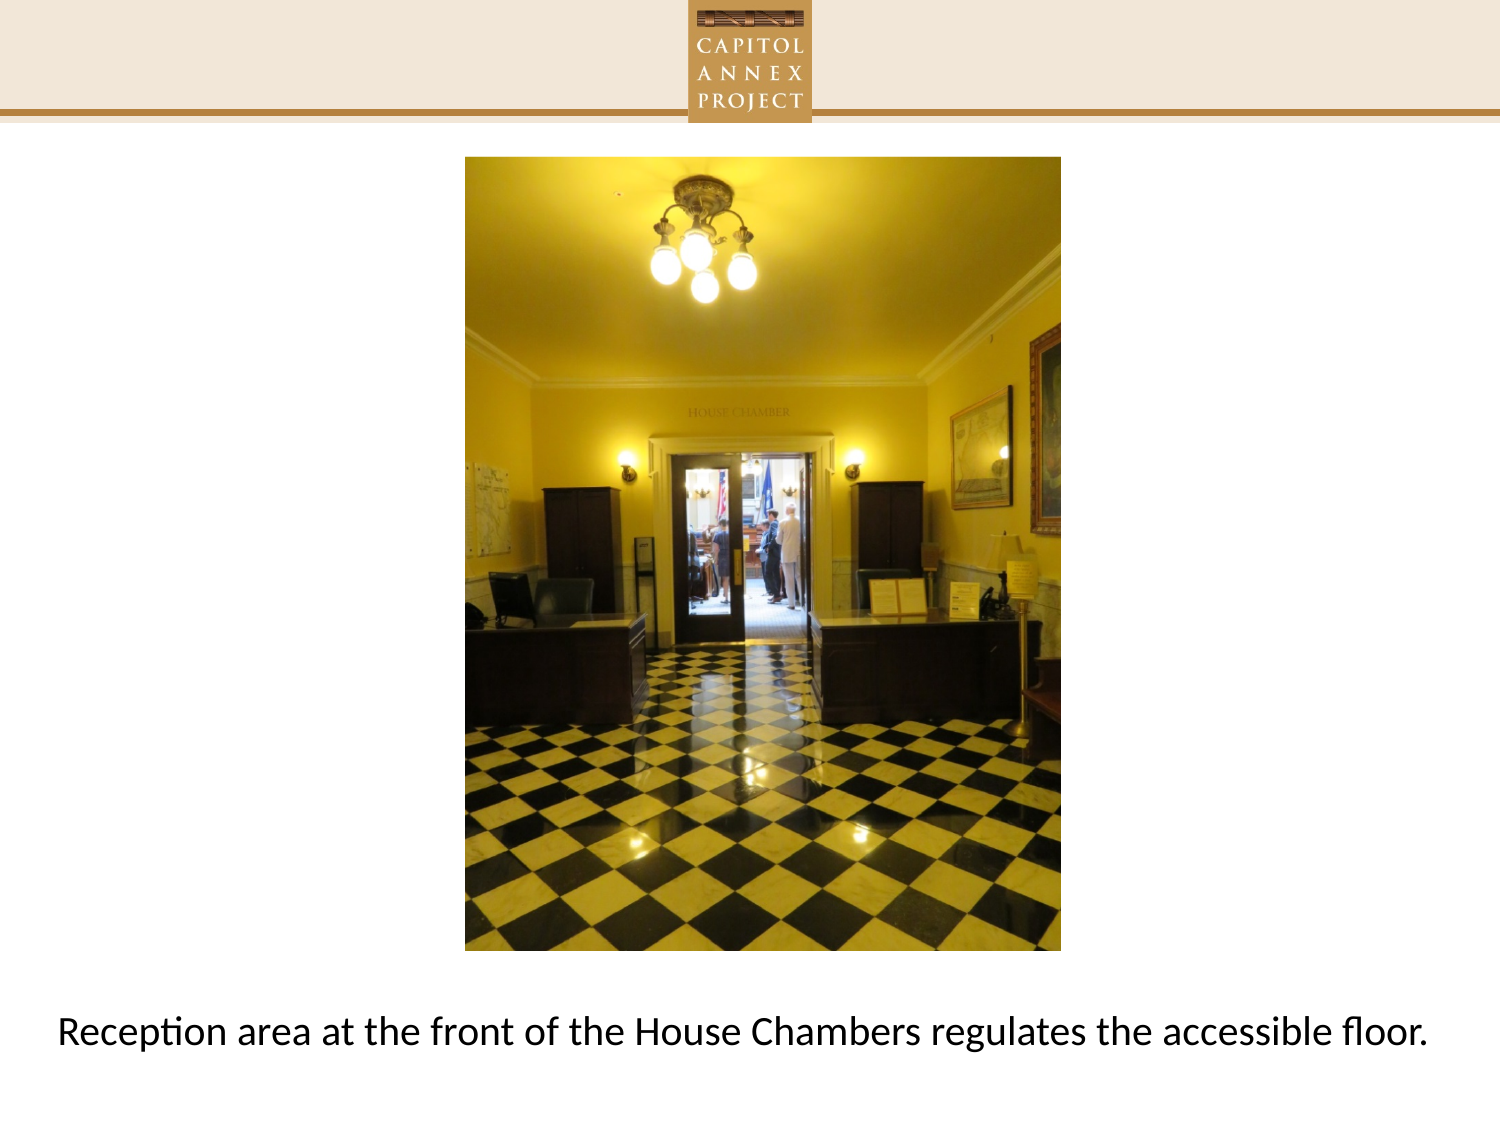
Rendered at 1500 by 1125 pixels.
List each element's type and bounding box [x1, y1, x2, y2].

picture [688, 0, 812, 123]
text_box [24, 155, 1463, 1076]
